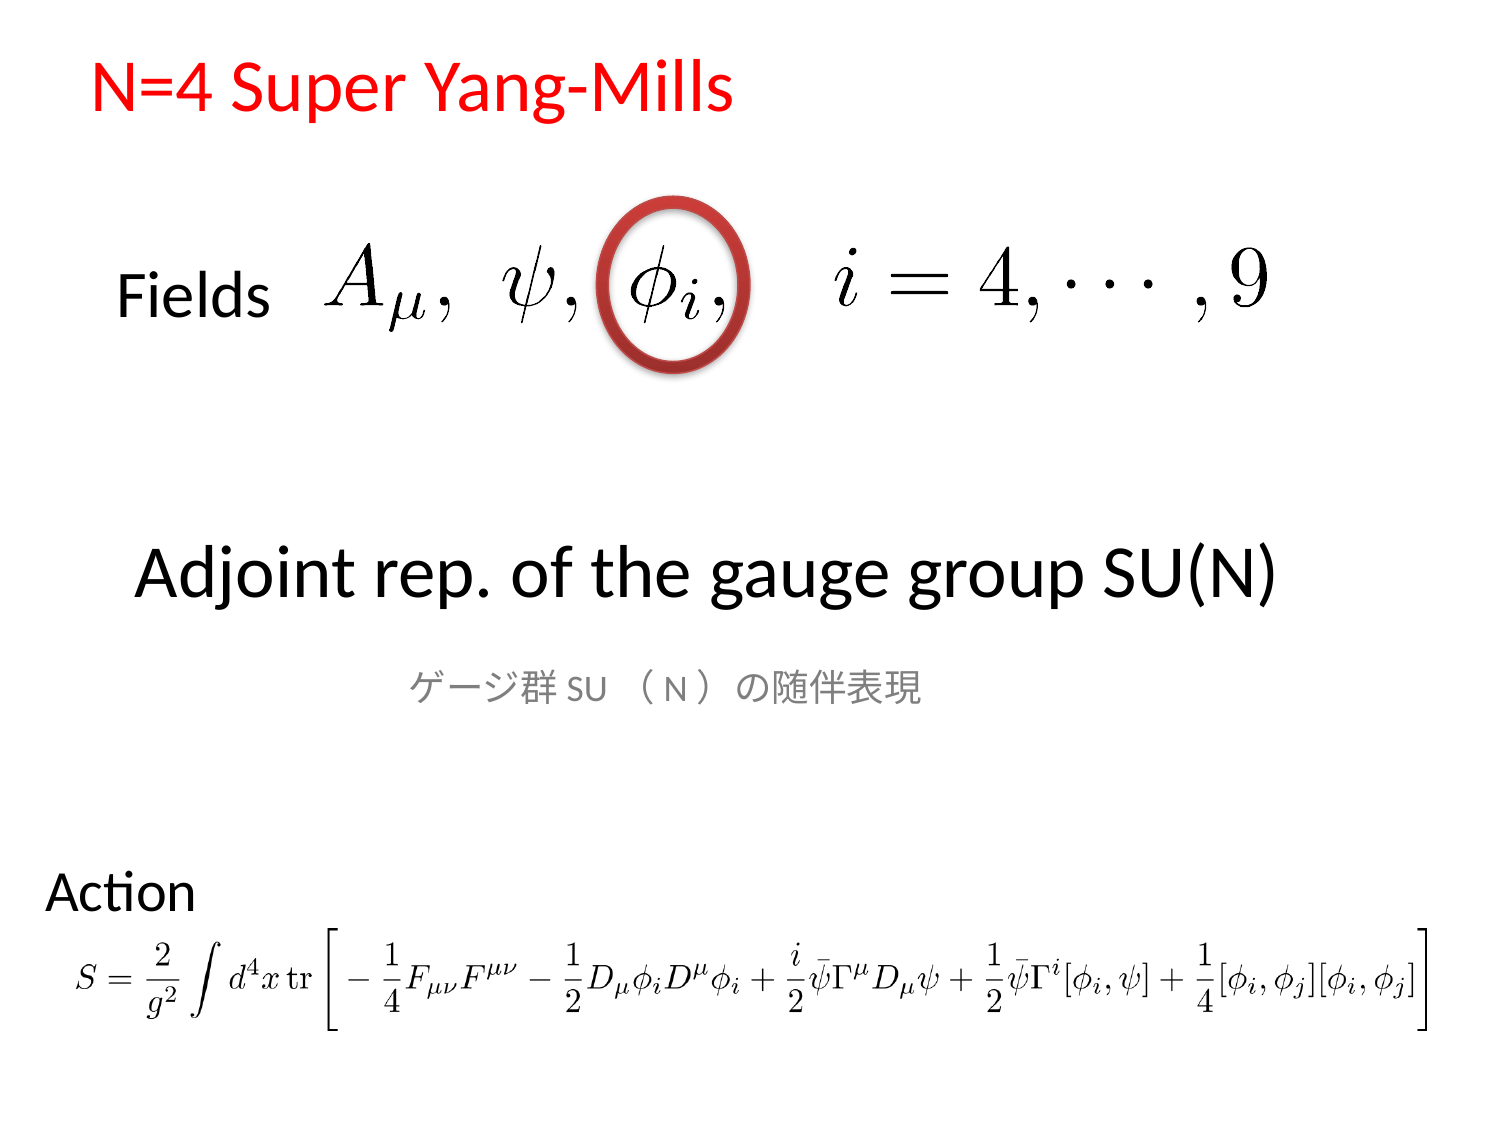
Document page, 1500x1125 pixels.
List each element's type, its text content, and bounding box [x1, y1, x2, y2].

picture [324, 243, 1267, 332]
text_box [605, 195, 741, 241]
picture [76, 928, 1428, 1031]
text_box Fields [101, 243, 287, 339]
text_box Action [30, 846, 213, 931]
title N=4 Super Yang-Mills [75, 45, 1032, 118]
text_box [612, 341, 734, 375]
text_box Adjoint rep. of the gauge group SU(N) [119, 515, 1296, 620]
text_box ゲージ群SU（N）の随伴表現 [393, 656, 937, 717]
